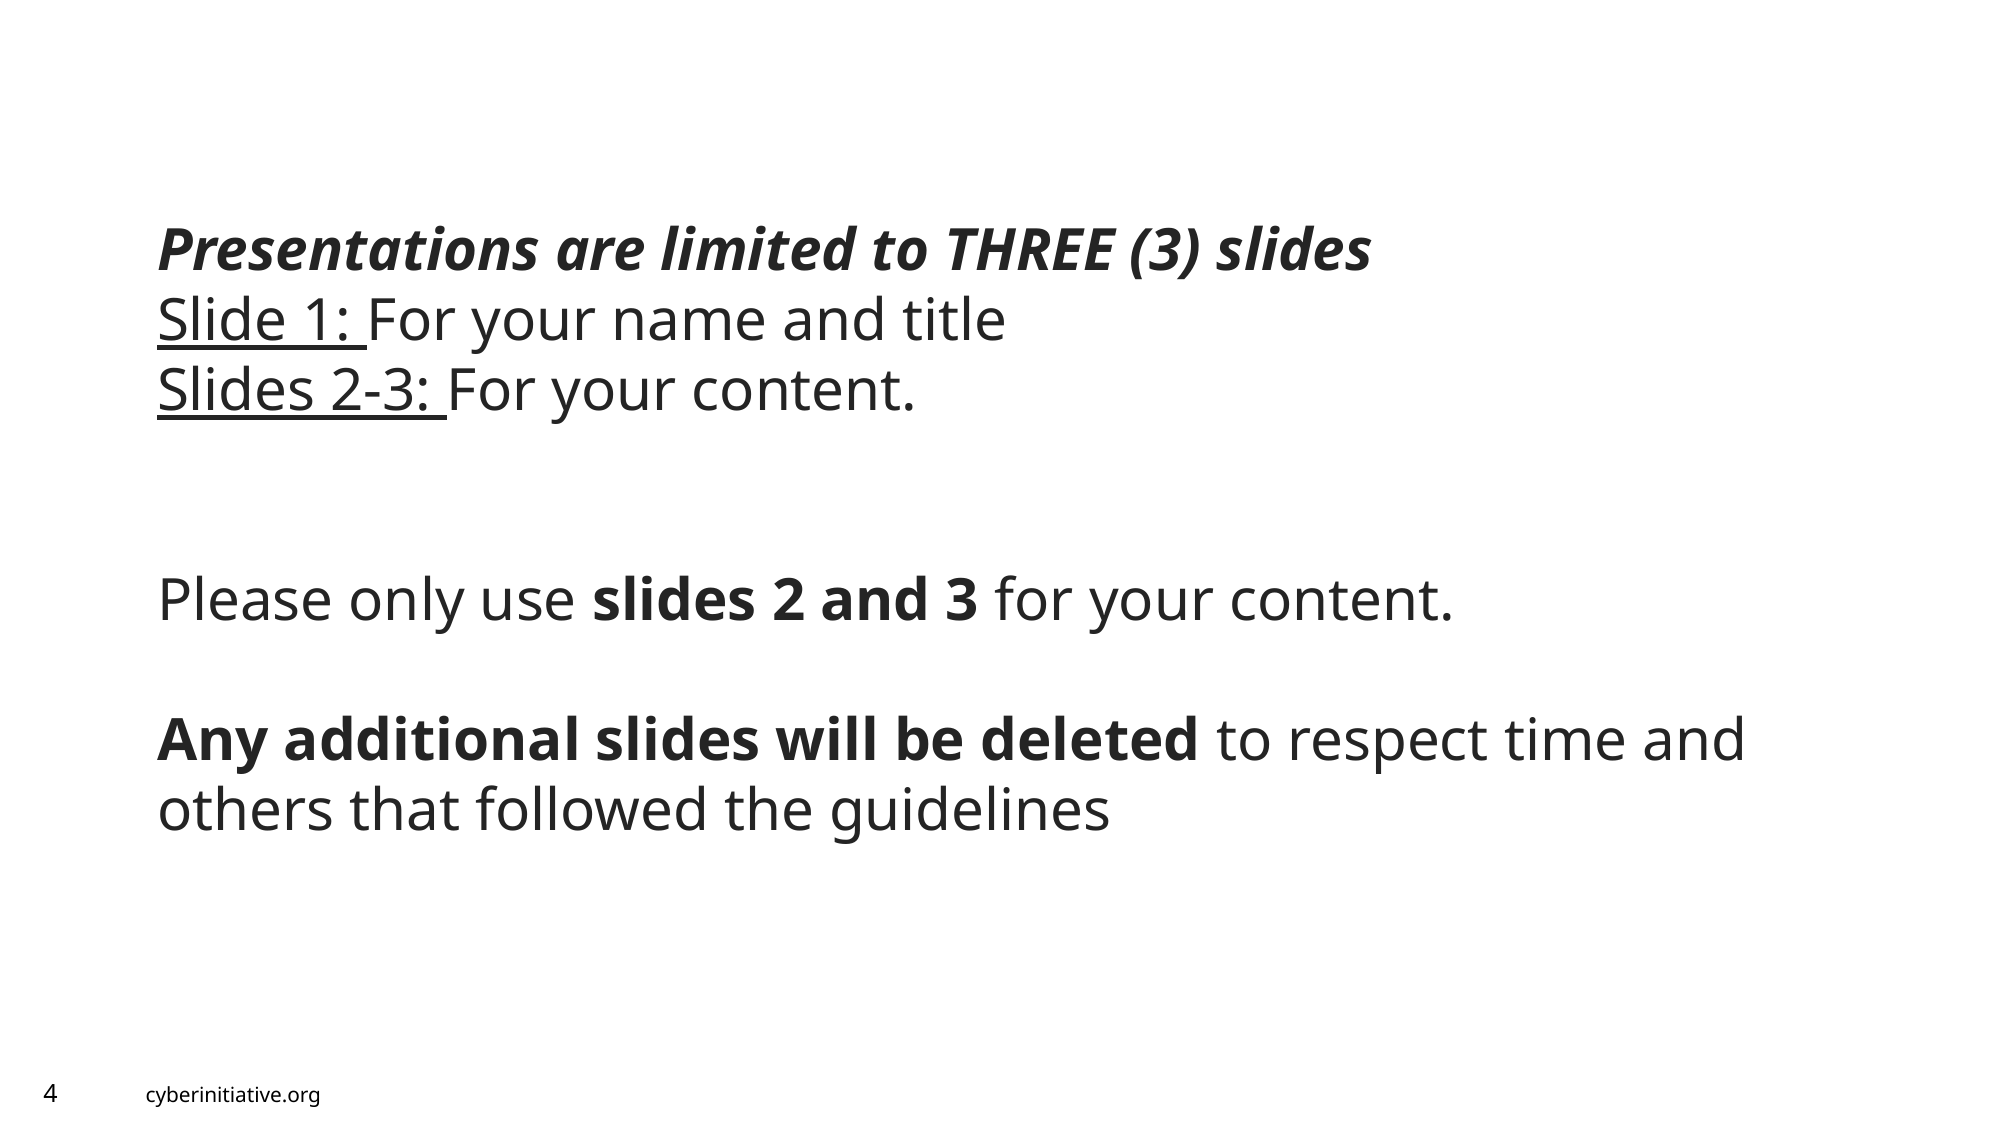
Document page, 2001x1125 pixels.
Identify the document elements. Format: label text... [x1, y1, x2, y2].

text_box Presentations are limited to THREE (3) slides Slide 1: For your name and title Slides 2-3: For your content. Please only use slides 2 and 3 for your content. Any additional slides will be deleted to respect time and others that followed the guidelines [157, 212, 1934, 687]
